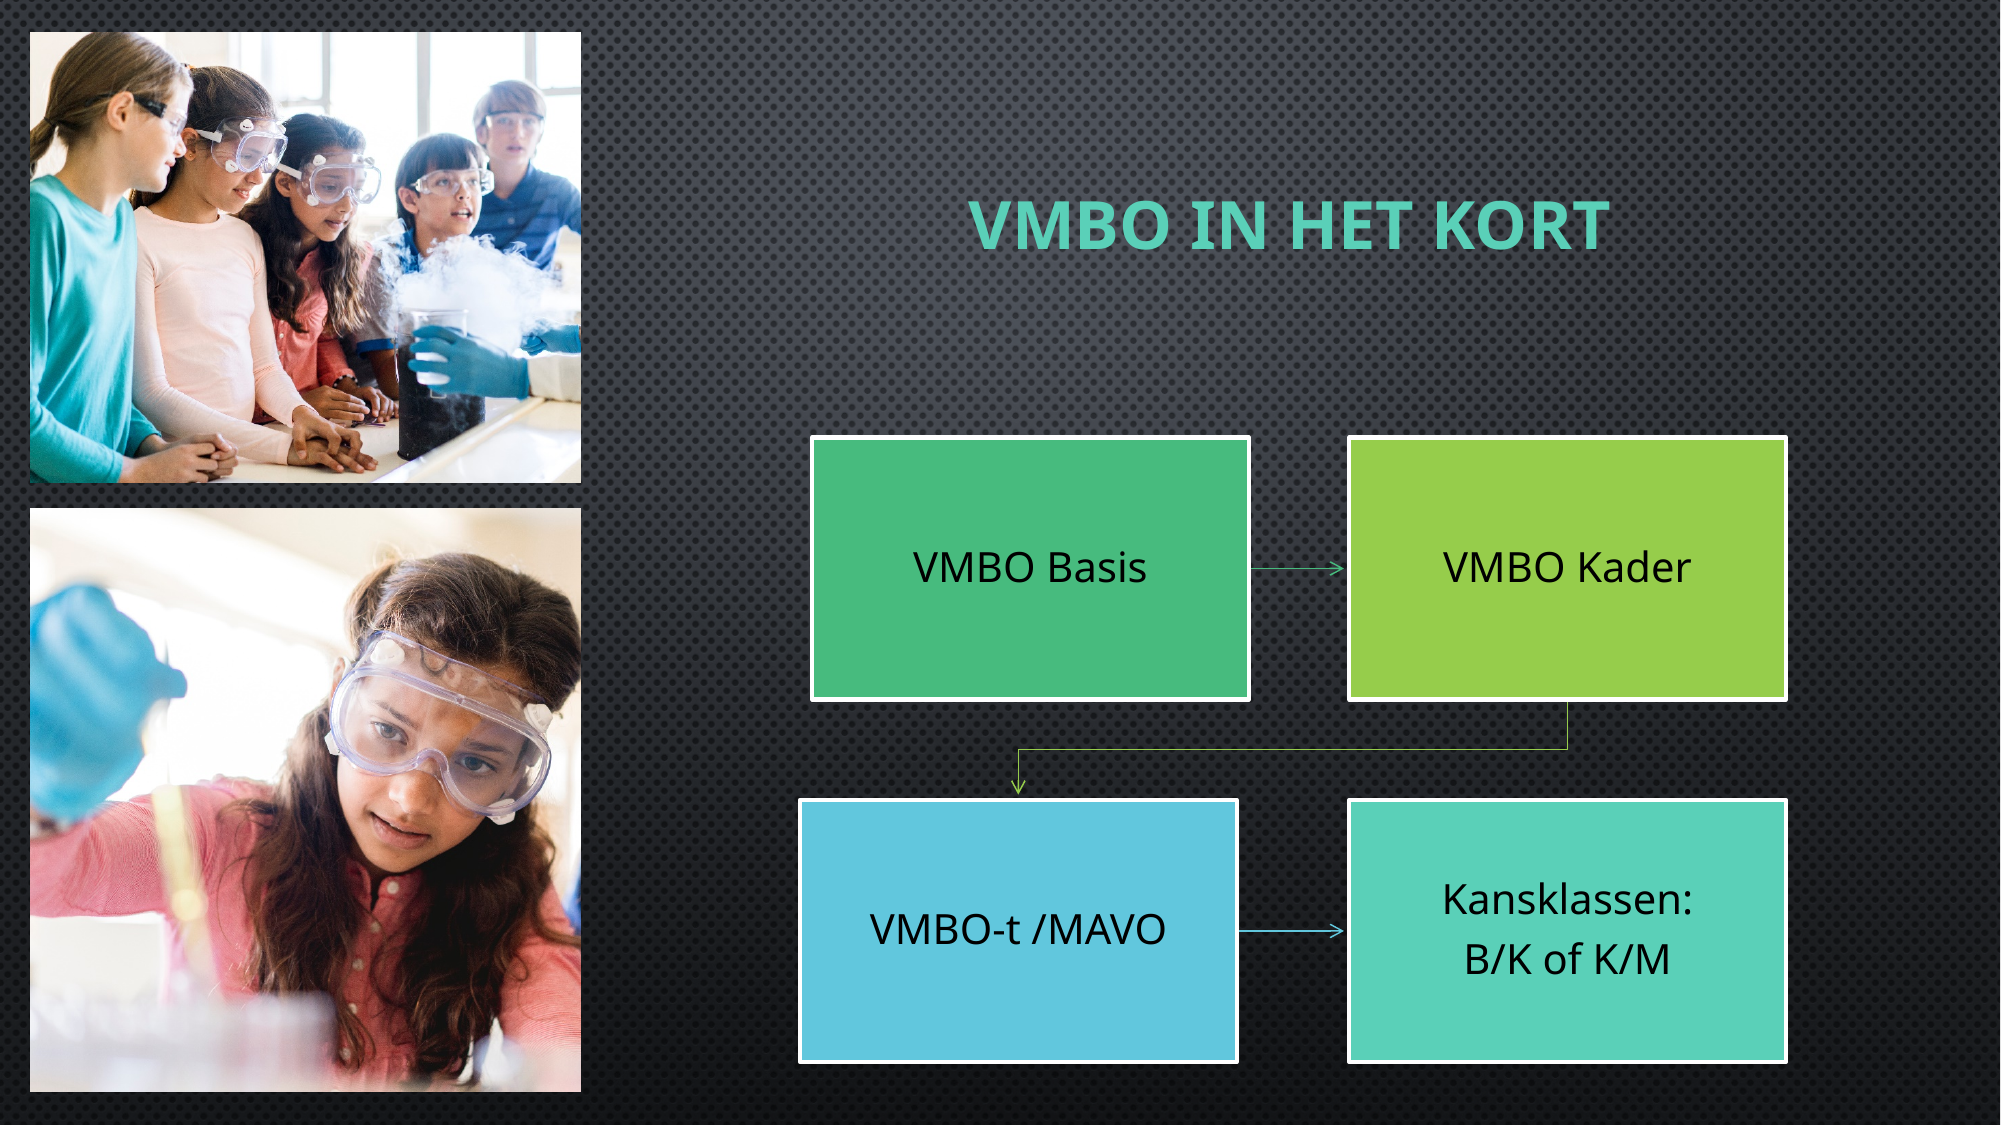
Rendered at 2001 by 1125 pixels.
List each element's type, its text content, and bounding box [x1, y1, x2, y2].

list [597, 437, 2000, 1063]
title Vmbo in het kort [581, 33, 2000, 413]
picture [29, 32, 581, 483]
picture [29, 508, 581, 1093]
